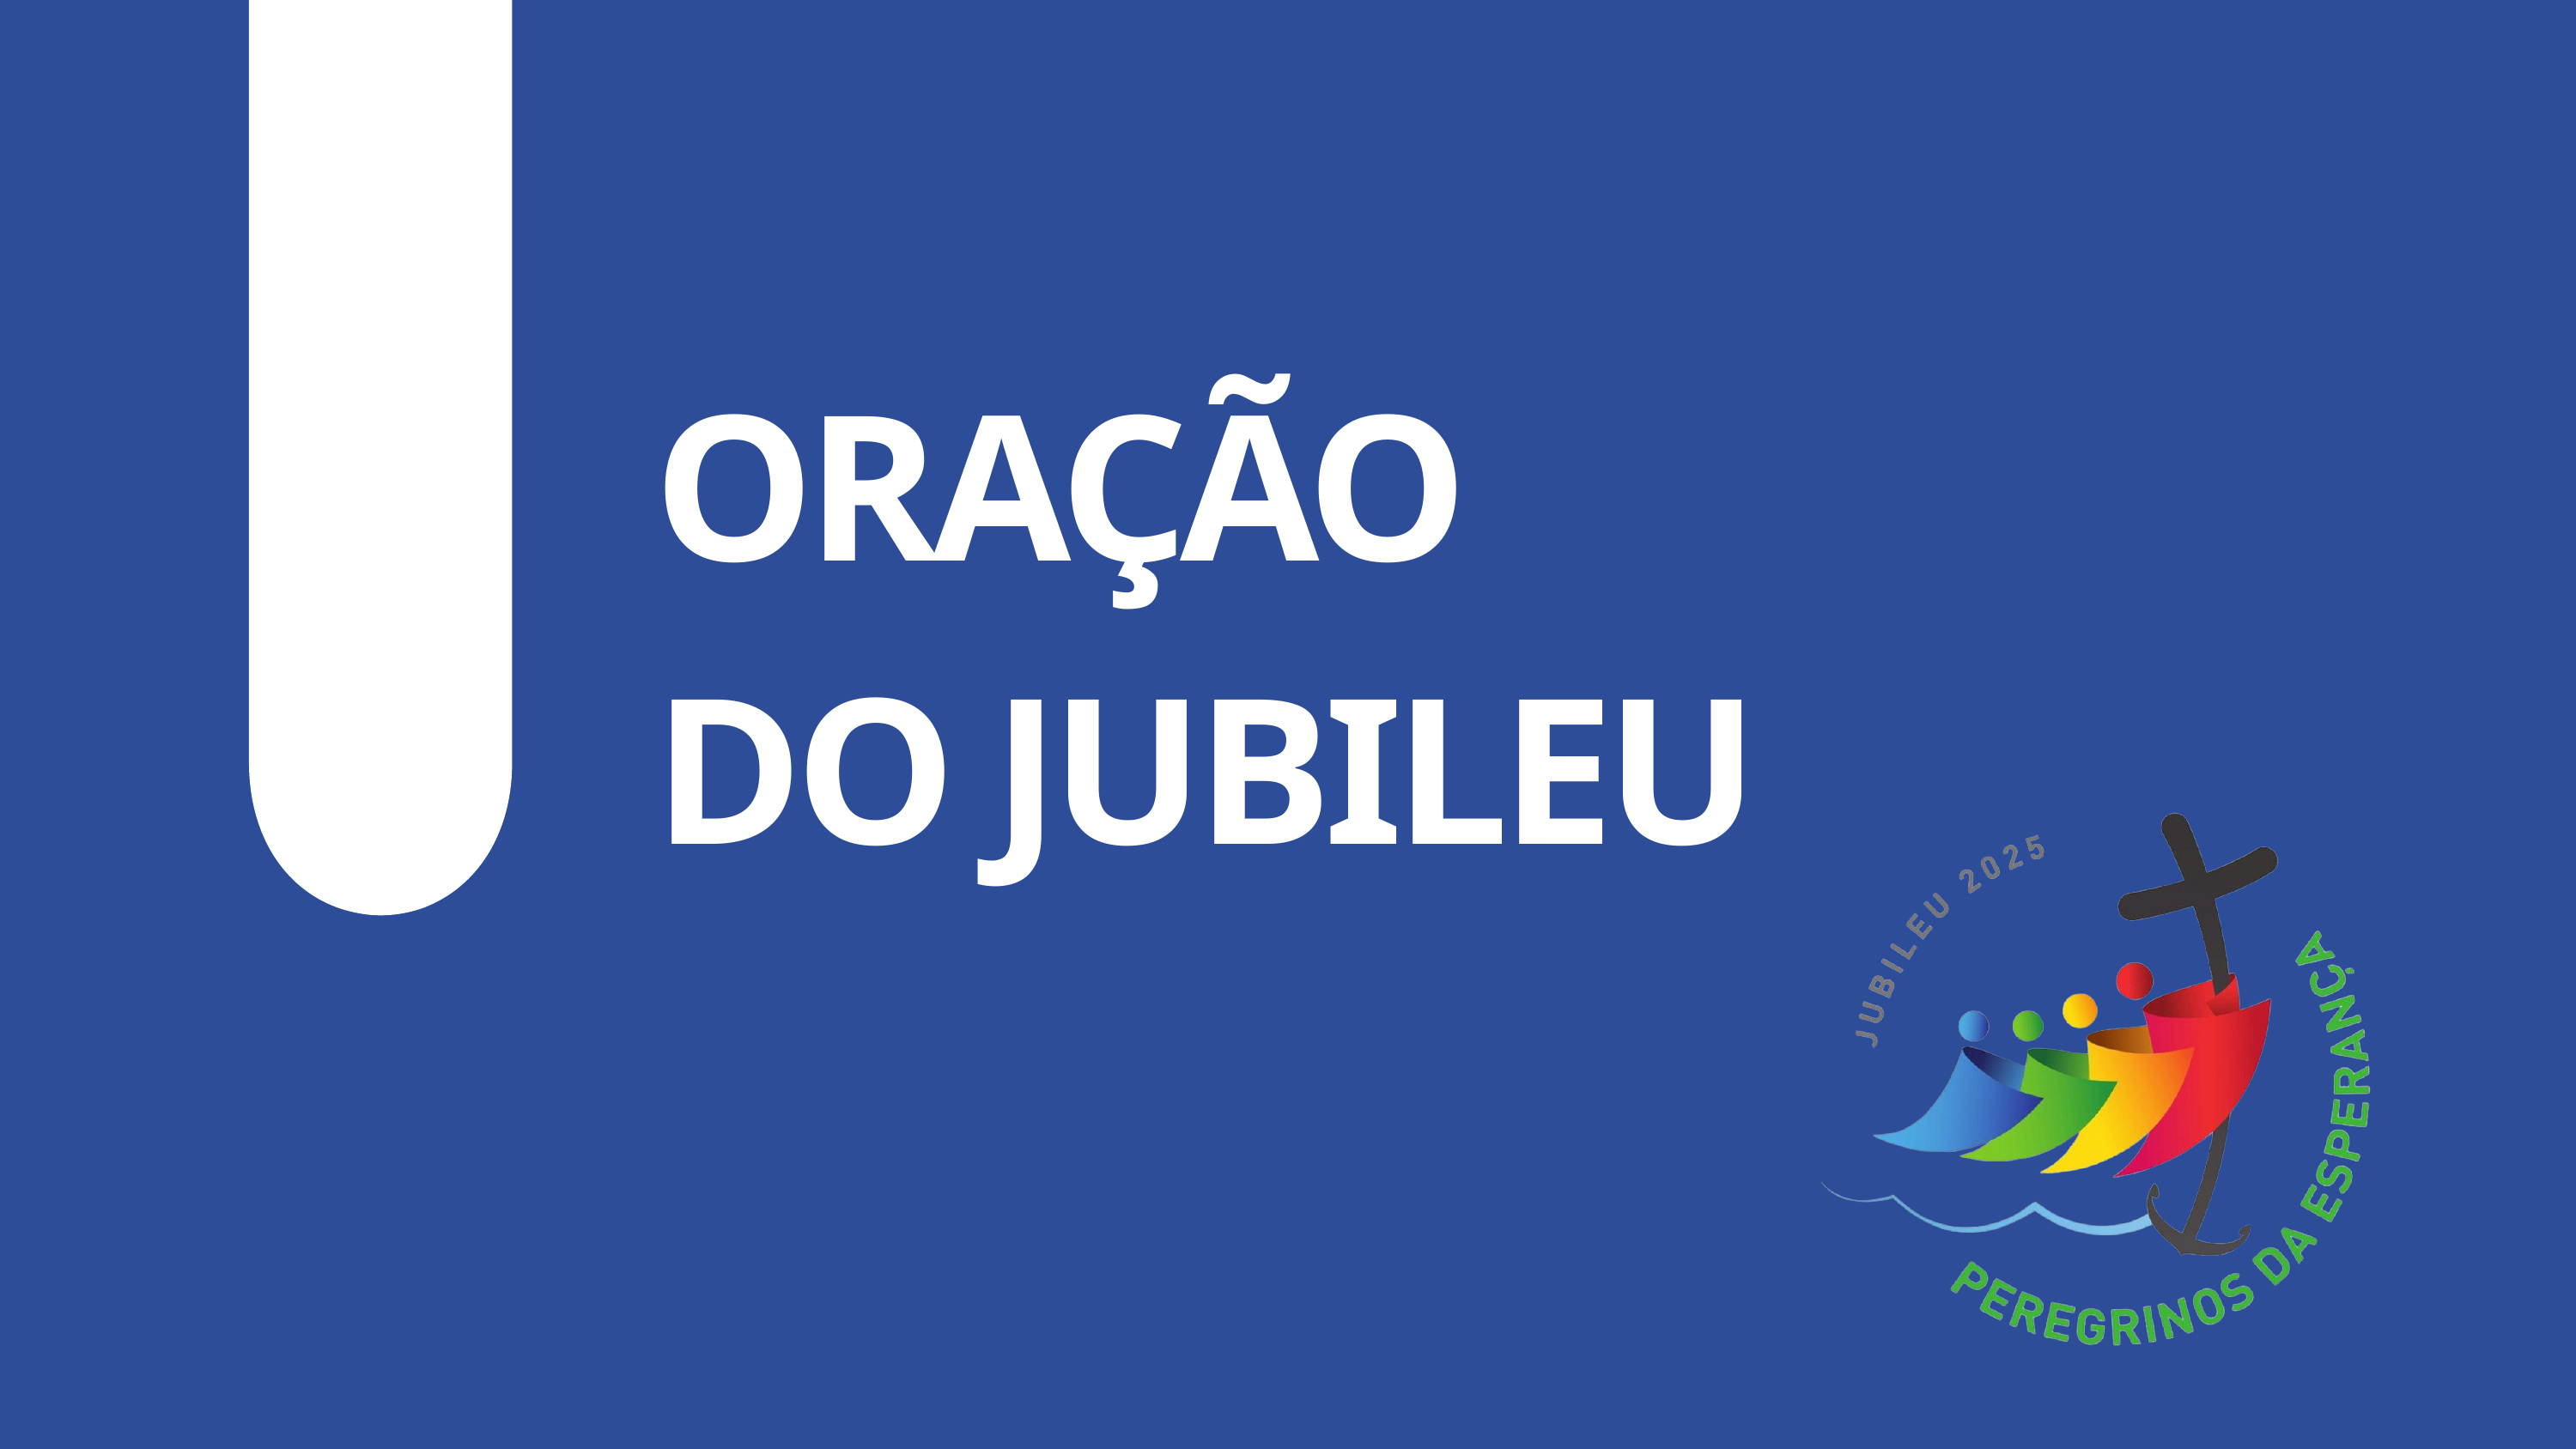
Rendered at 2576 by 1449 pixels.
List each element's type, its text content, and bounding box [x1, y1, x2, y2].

text_box [1586, 885, 2576, 1367]
text_box ORAÇÃO DO JUBILEU [653, 318, 2576, 885]
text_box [248, 0, 513, 916]
